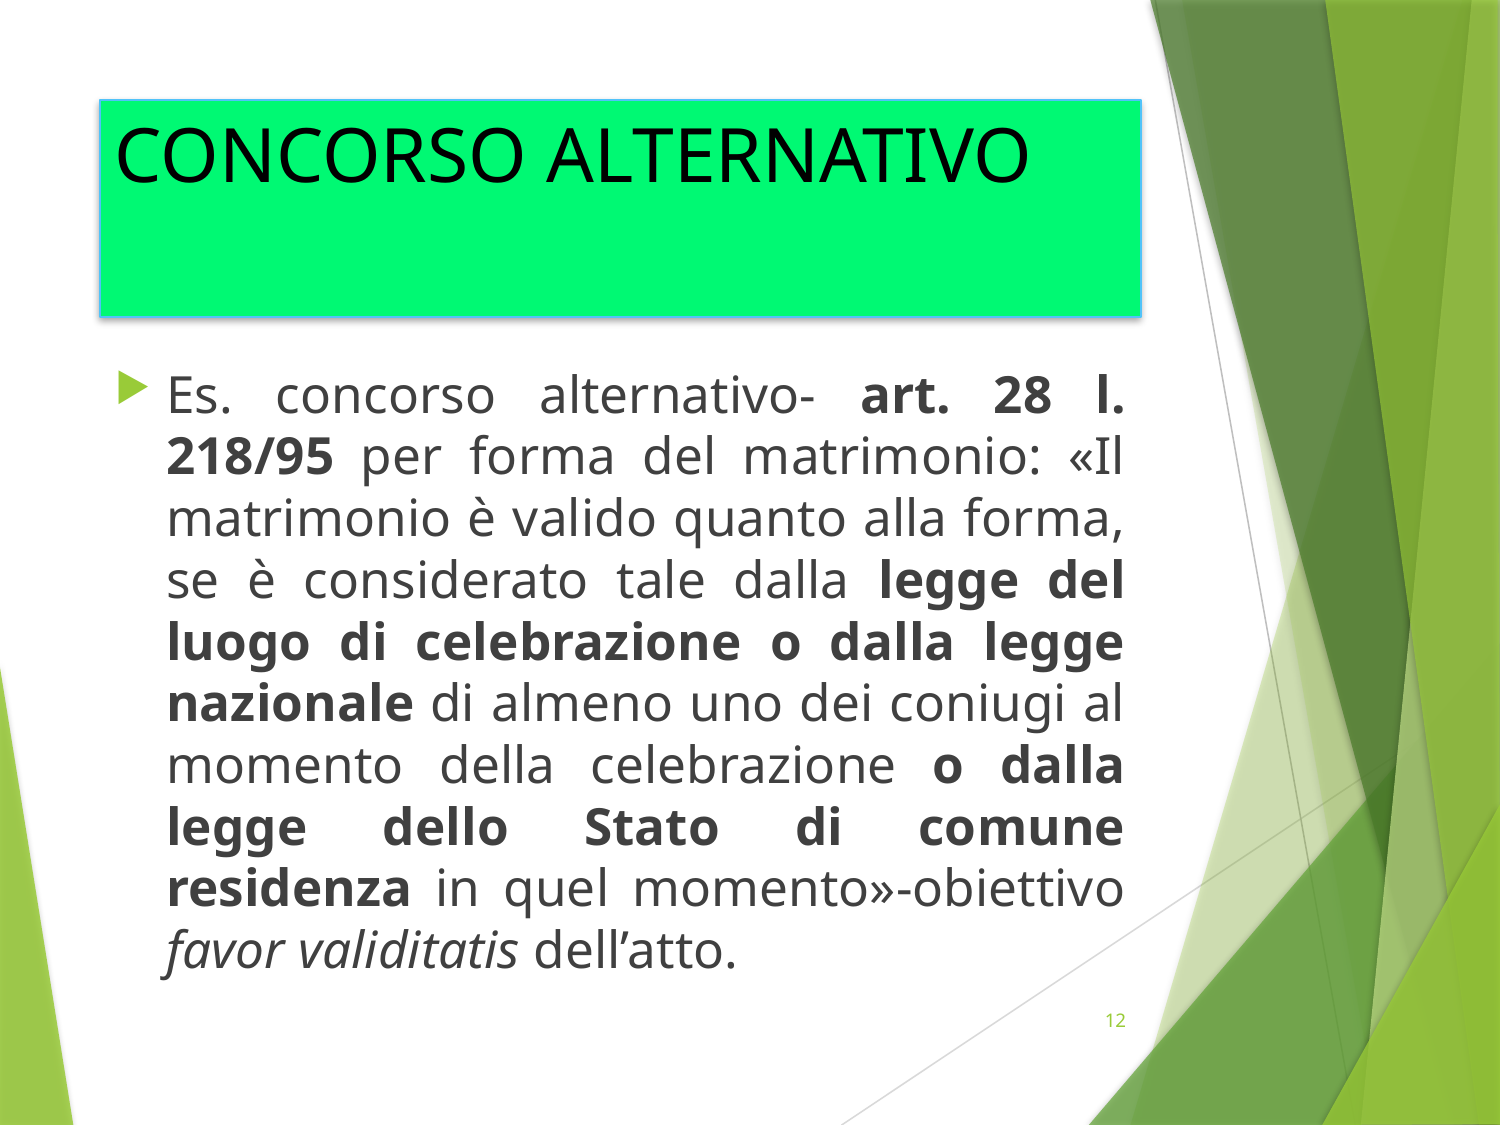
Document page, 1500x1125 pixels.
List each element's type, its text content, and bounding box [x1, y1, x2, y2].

list Es. concorso alternativo- art. 28 l. 218/95 per forma del matrimonio: «Il matrimonio è valido quanto alla forma, se è considerato tale dalla legge del luogo di celebrazione o dalla legge nazionale di almeno uno dei coniugi al momento della celebrazione o dalla legge dello Stato di comune residenza in quel momento»-obiettivo favor validitatis dell’atto. [99, 354, 1142, 992]
title CONCORSO ALTERNATIVO [99, 99, 1142, 318]
slide_number 12 [1057, 991, 1142, 1051]
